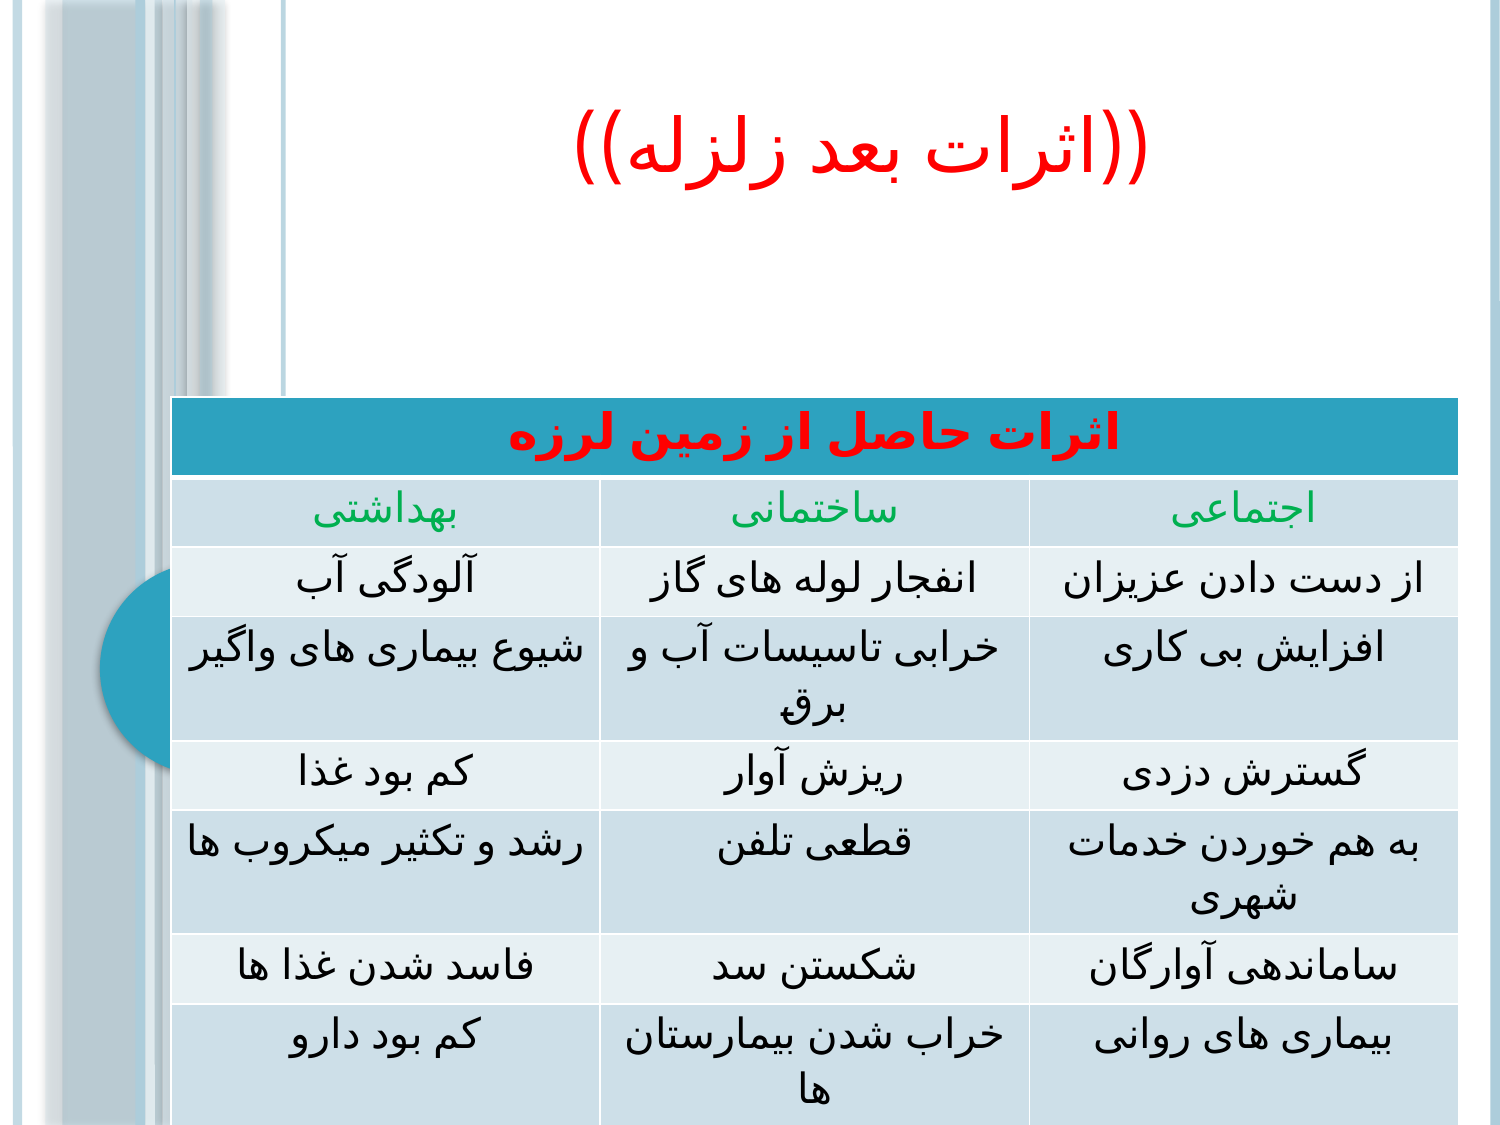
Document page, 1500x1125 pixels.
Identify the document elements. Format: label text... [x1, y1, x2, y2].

table_cell آلودگی آب [172, 548, 599, 616]
text_box ((اثرات بعد زلزله)) [501, 89, 1223, 195]
table_cell گسترش دزدی [1030, 742, 1458, 809]
table_cell بیماری های روانی [1030, 1005, 1458, 1125]
table_cell ریزش آوار [601, 742, 1029, 809]
table_cell افزایش بی کاری [1030, 617, 1458, 740]
table_cell قطعی تلفن [601, 811, 1029, 933]
table_cell شیوع بیماری های واگیر [172, 617, 599, 740]
table_cell بهداشتی [172, 480, 599, 546]
table_cell ساماندهی آوارگان [1030, 935, 1458, 1003]
table_cell کم بود دارو [172, 1005, 599, 1125]
table_cell ساختمانی [601, 480, 1029, 546]
table_cell انفجار لوله های گاز [601, 548, 1029, 616]
table_header اثرات حاصل از زمین لرزه [172, 398, 1458, 475]
table_cell به هم خوردن خدمات شهری [1030, 811, 1458, 933]
table_cell شکستن سد [601, 935, 1029, 1003]
table_cell فاسد شدن غذا ها [172, 935, 599, 1003]
table_cell از دست دادن عزیزان [1030, 548, 1458, 616]
table_cell اجتماعی [1030, 480, 1458, 546]
table_cell خراب شدن بیمارستان ها [601, 1005, 1029, 1125]
table_cell خرابی تاسیسات آب و برق [601, 617, 1029, 740]
table_cell رشد و تکثیر میکروب ها [172, 811, 599, 933]
table_cell کم بود غذا [172, 742, 599, 809]
